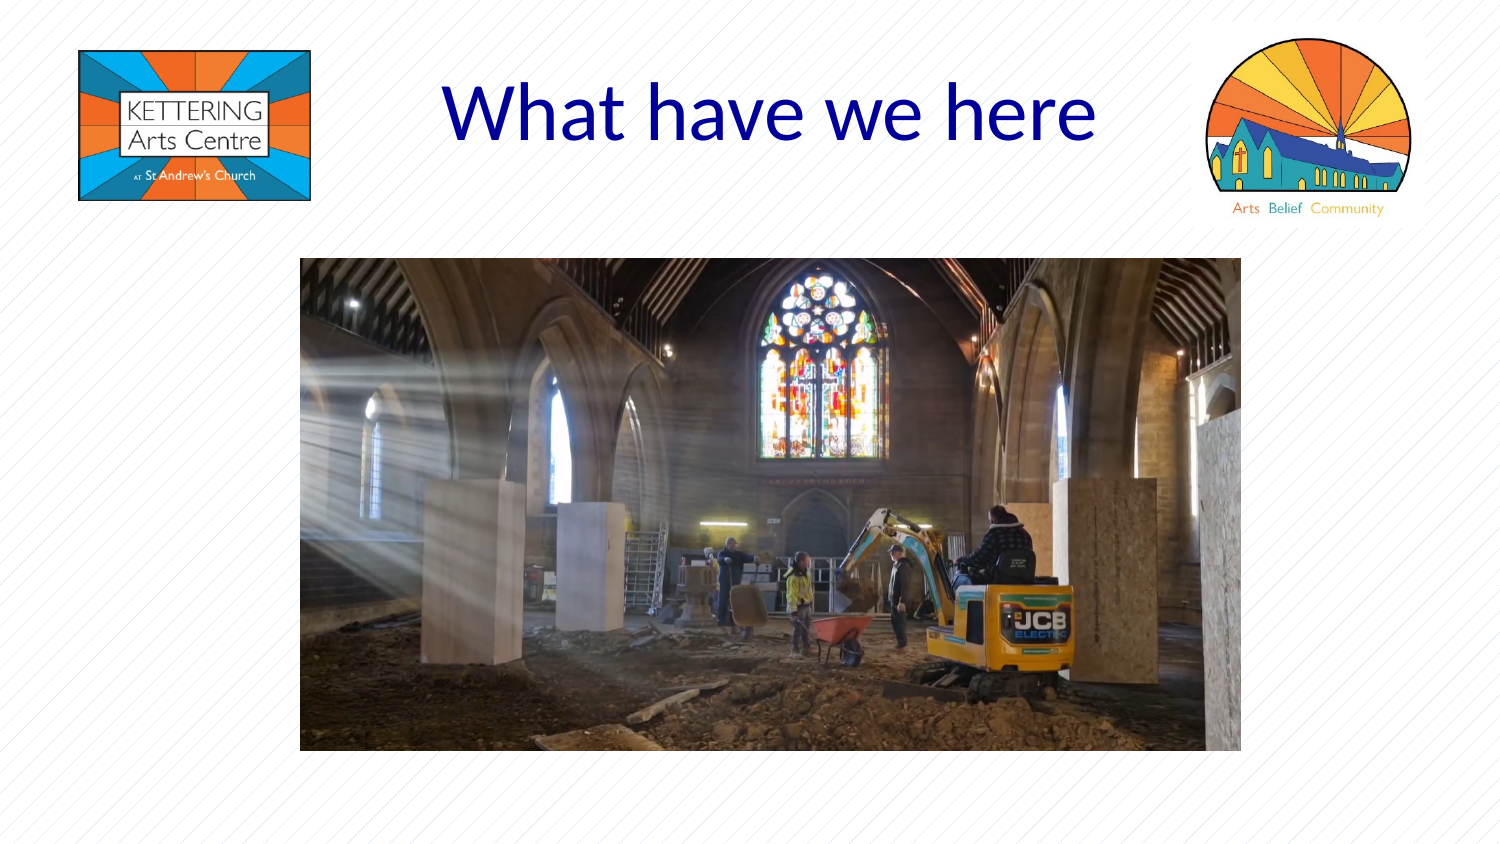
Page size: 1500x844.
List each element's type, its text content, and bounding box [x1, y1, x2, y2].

text_box What have we here [336, 50, 1186, 165]
picture [1191, 21, 1425, 228]
picture [78, 49, 312, 202]
picture [299, 258, 1241, 751]
